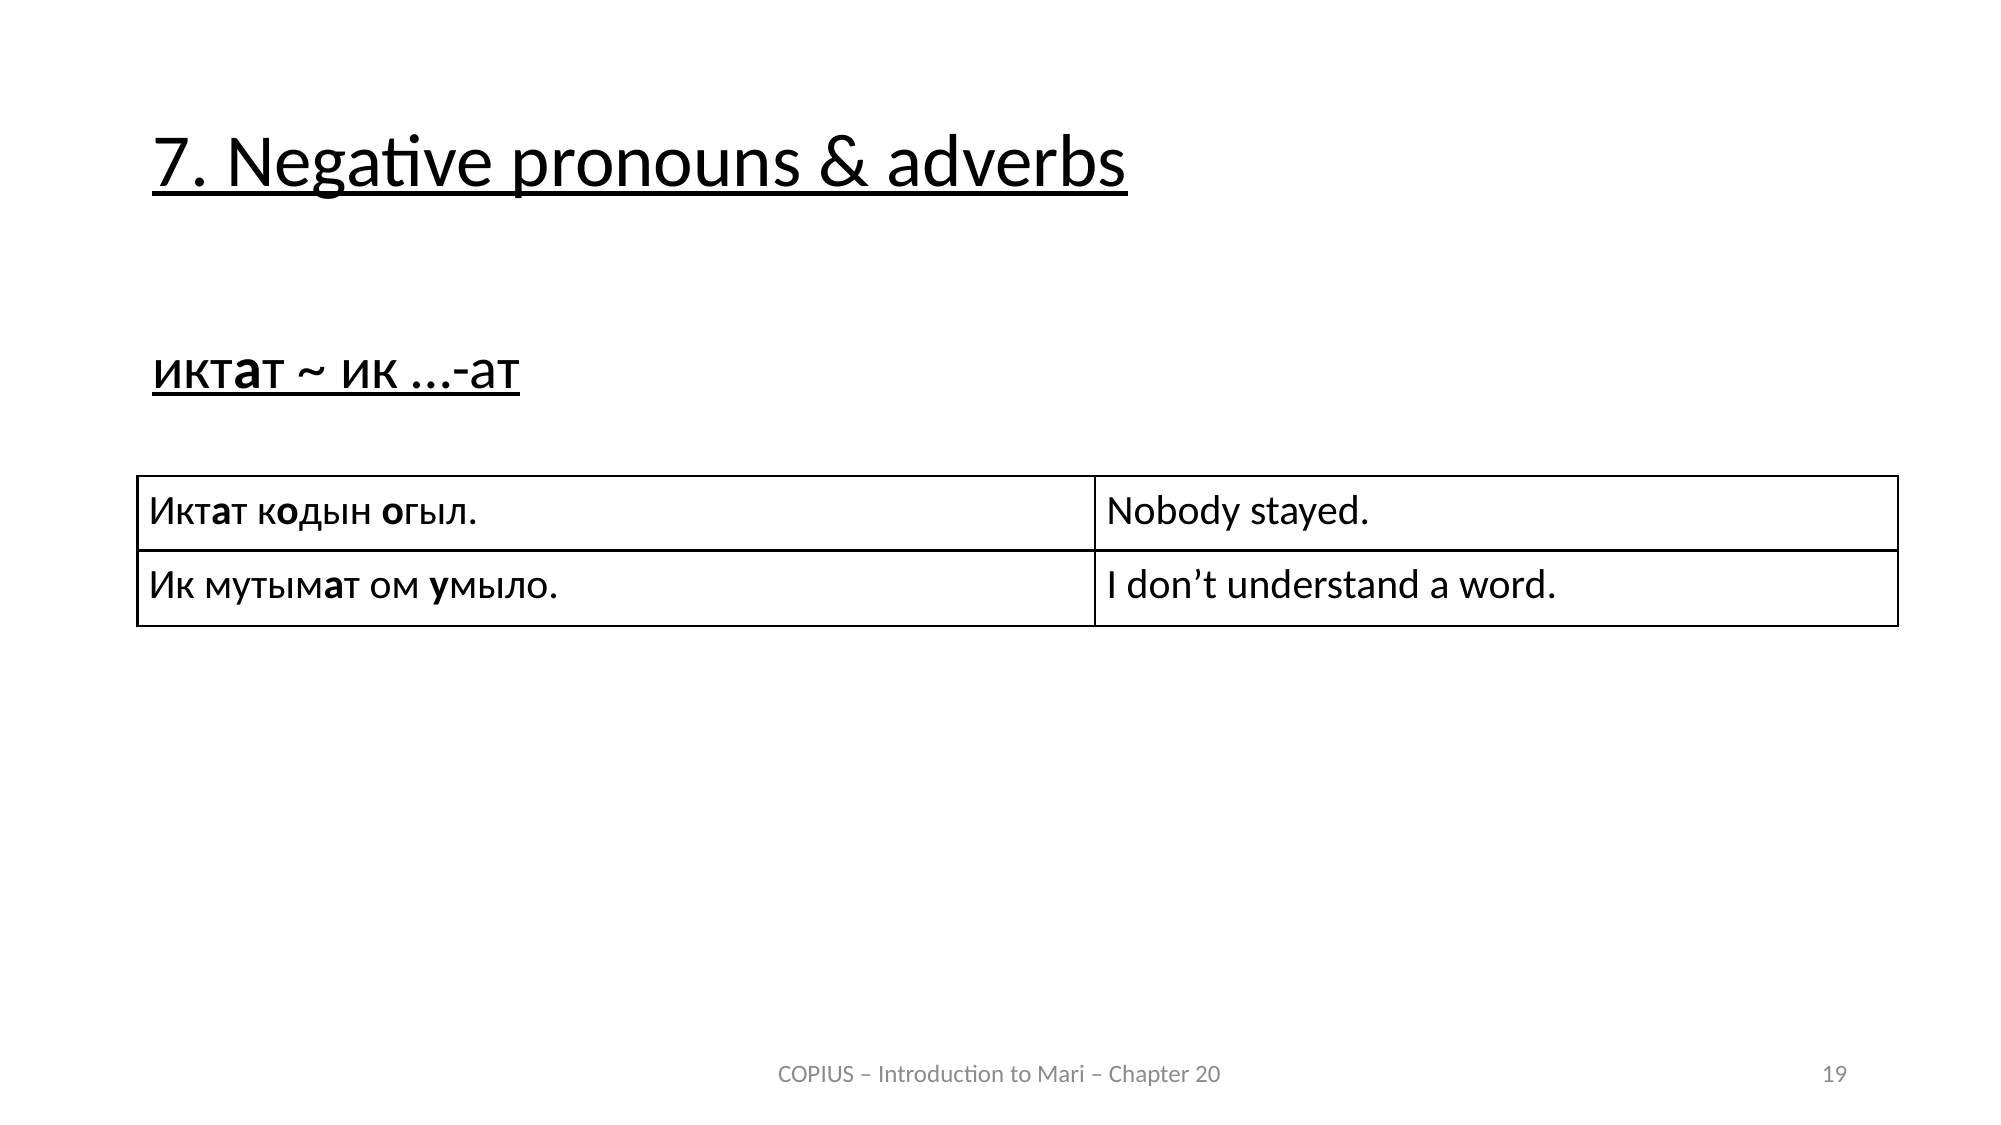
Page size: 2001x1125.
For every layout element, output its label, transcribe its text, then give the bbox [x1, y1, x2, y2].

list 7. Negative pronouns & adverbs [137, 113, 1863, 239]
footer COPIUS – Introduction to Mari – Chapter 20 [662, 1042, 1338, 1103]
table_header I don’t understand a word. [1096, 552, 1897, 625]
table_header Nobody stayed. [1096, 477, 1897, 549]
text_box иктат ~ ик …-ат [137, 330, 1863, 418]
table_header Иктат кодын огыл. [139, 477, 1094, 549]
slide_number 19 [1412, 1042, 1863, 1103]
table_header Ик мутымат ом умыло. [139, 552, 1094, 625]
